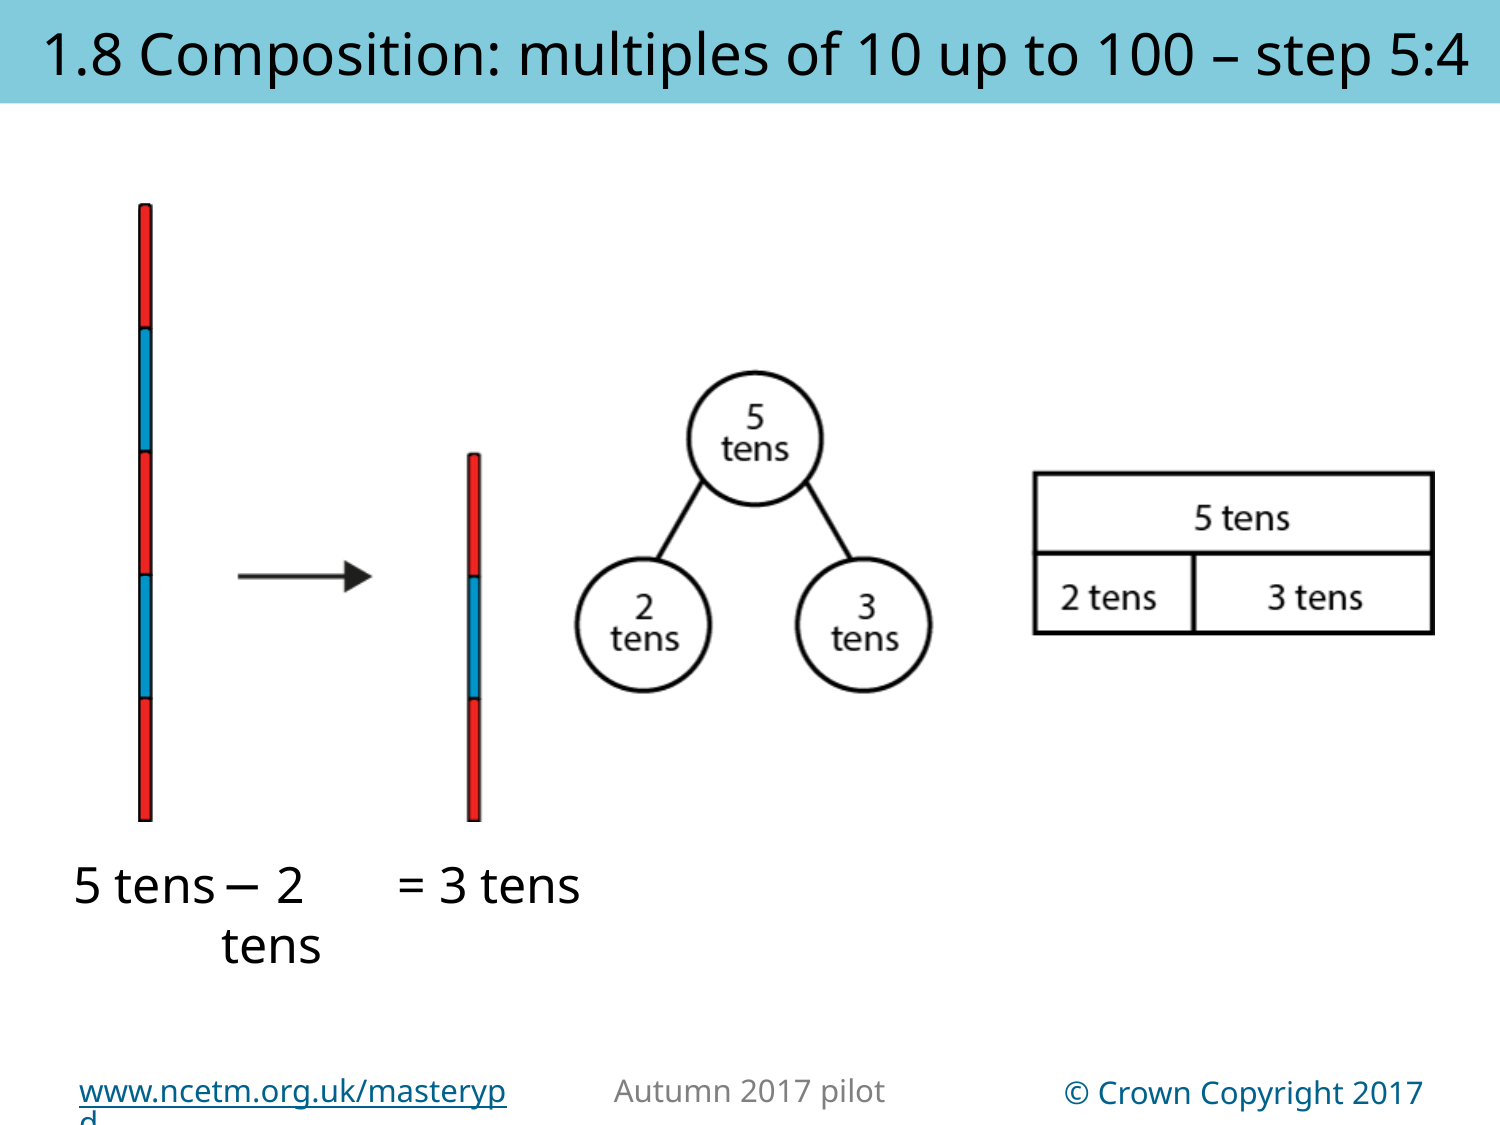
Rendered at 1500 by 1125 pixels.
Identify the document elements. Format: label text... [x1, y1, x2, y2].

list 1.8 Composition: multiples of 10 up to 100 – step 5:4 [0, 0, 1500, 104]
picture [137, 203, 491, 823]
picture [560, 207, 948, 823]
text_box 5 tens [53, 845, 206, 921]
picture [1018, 432, 1459, 669]
text_box − 2 tens [206, 845, 431, 981]
text_box = 3 tens [382, 845, 611, 921]
